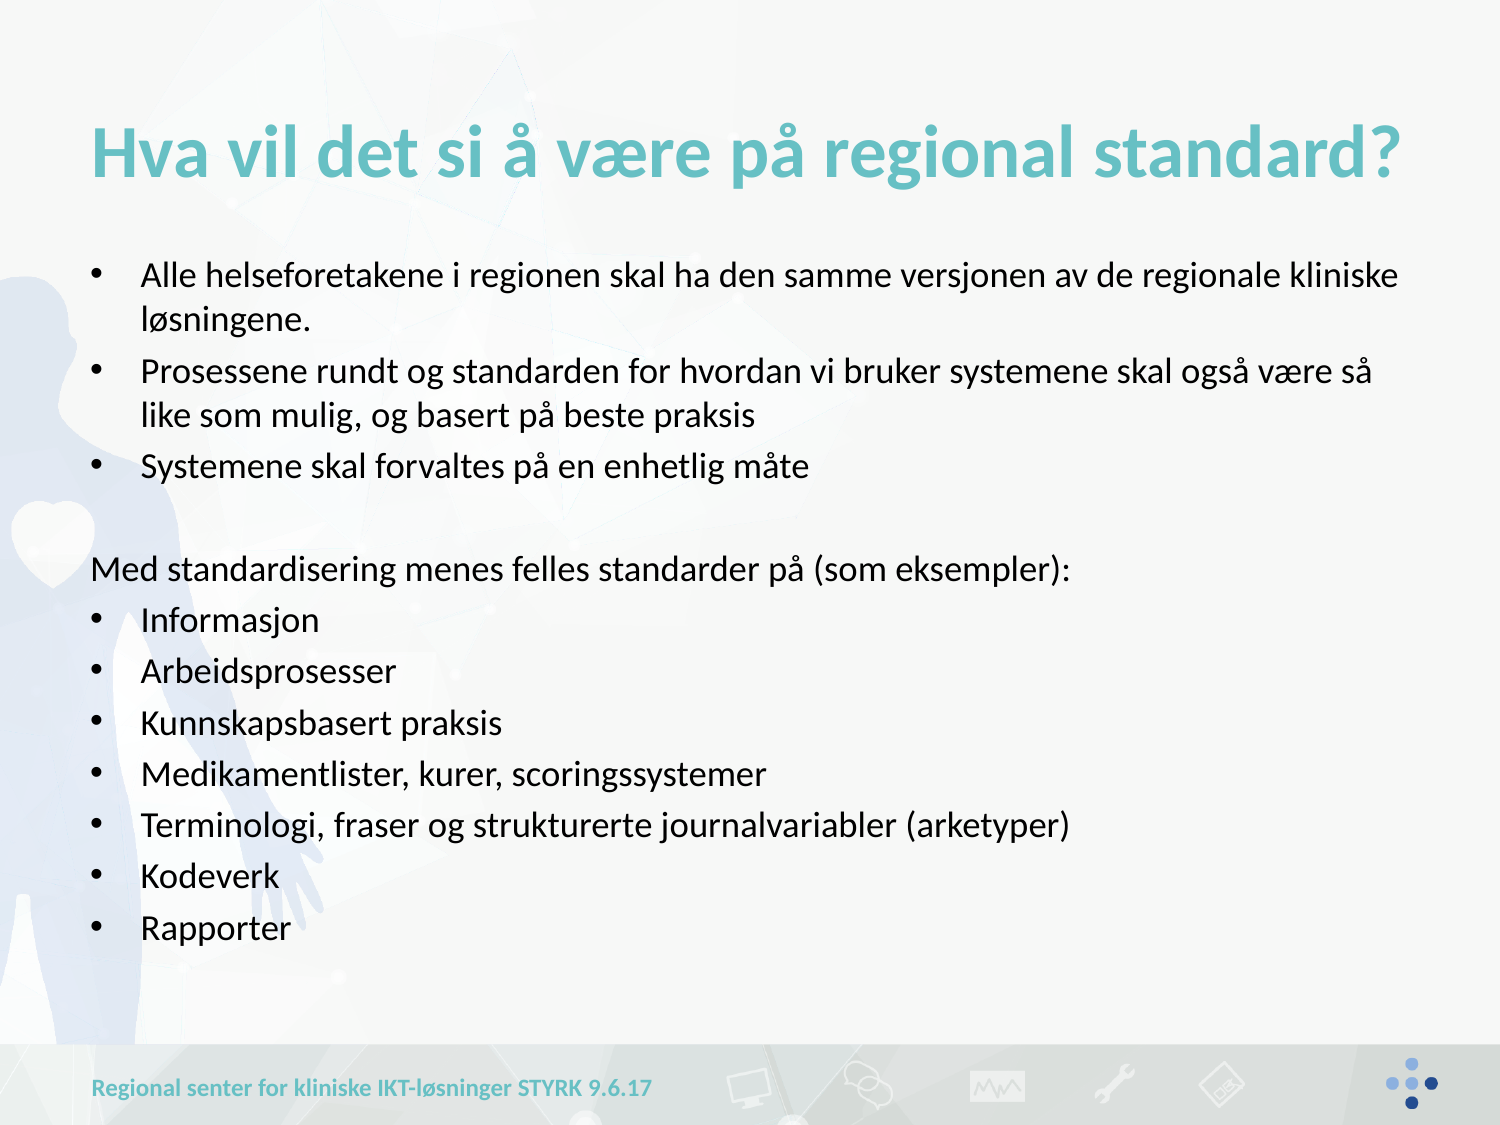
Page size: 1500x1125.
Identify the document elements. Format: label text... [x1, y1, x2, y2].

list Alle helseforetakene i regionen skal ha den samme versjonen av de regionale kliniske løsningene. Prosessene rundt og standarden for hvordan vi bruker systemene skal også være så like som mulig, og basert på beste praksis Systemene skal forvaltes på en enhetlig måte Med standardisering menes felles standarder på (som eksempler): Informasjon Arbeidsprosesser Kunnskapsbasert praksis Medikamentlister, kurer, scoringssystemer Terminologi, fraser og strukturerte journalvariabler (arketyper) Kodeverk Rapporter [75, 243, 1425, 965]
title Hva vil det si å være på regional standard? [76, 90, 1427, 206]
picture [0, 0, 1500, 1125]
footer Regional senter for kliniske IKT-løsninger STYRK 9.6.17 [76, 1058, 880, 1116]
